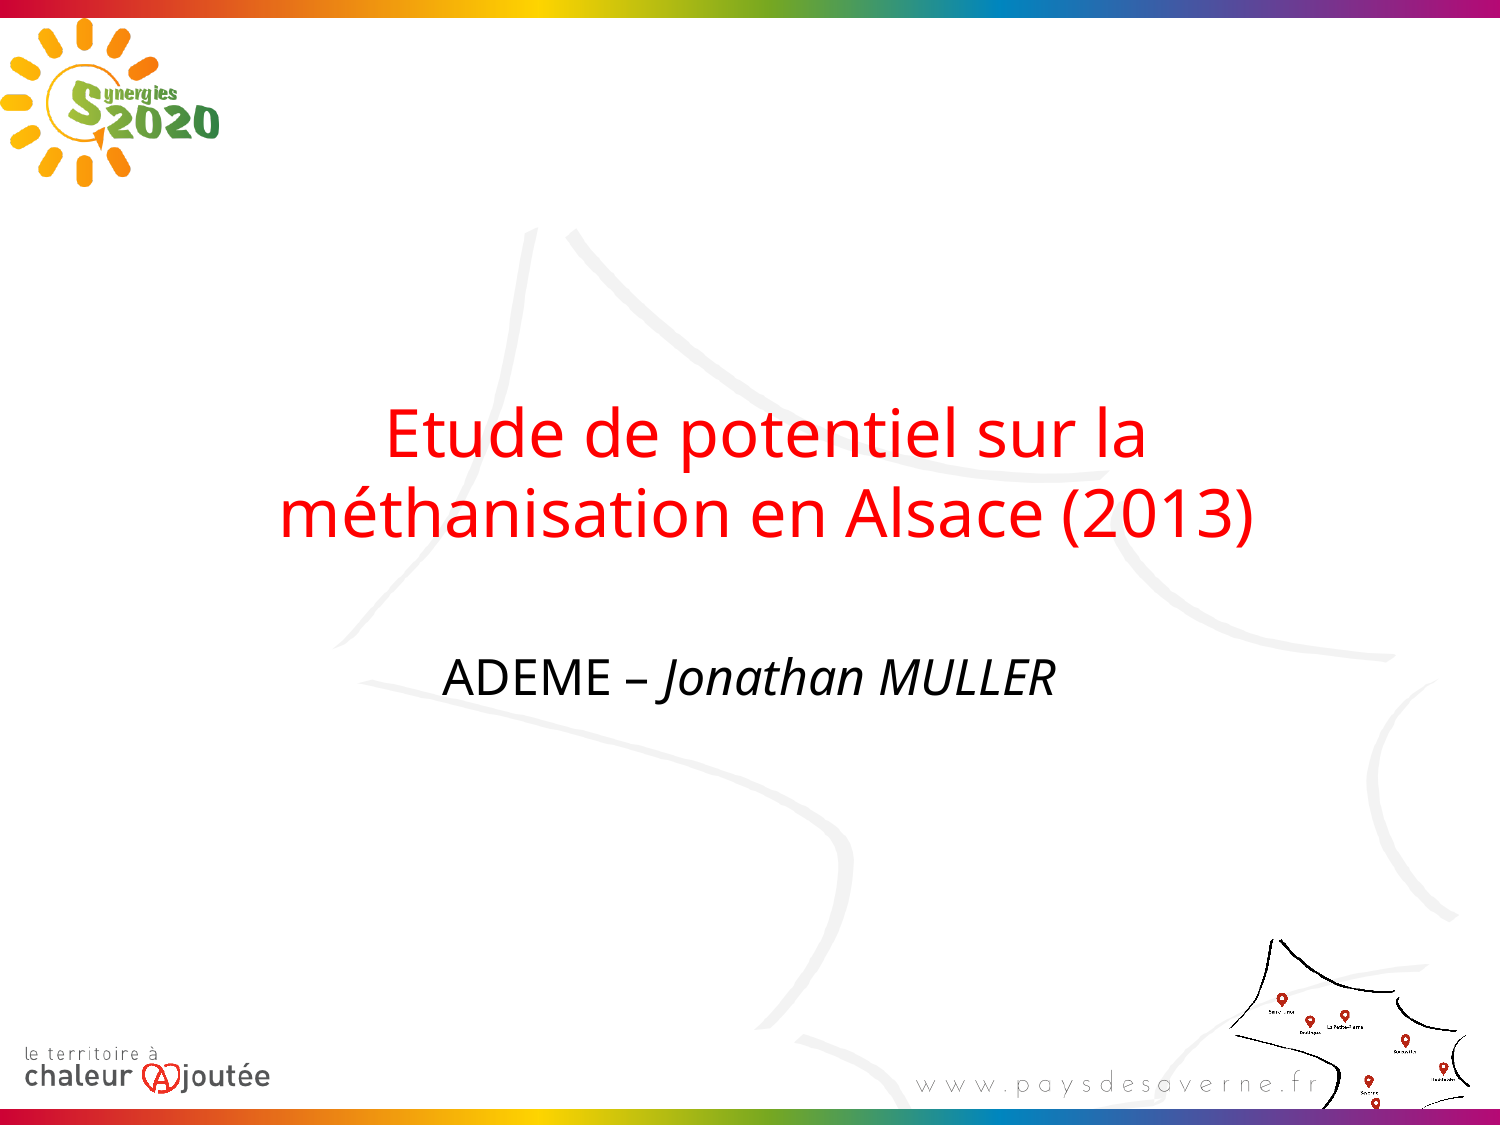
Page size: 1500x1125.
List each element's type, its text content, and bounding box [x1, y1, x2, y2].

picture [0, 0, 1500, 1125]
title Etude de potentiel sur la méthanisation en Alsace (2013) [206, 349, 1329, 591]
subtitle ADEME – Jonathan MULLER [225, 637, 1275, 925]
